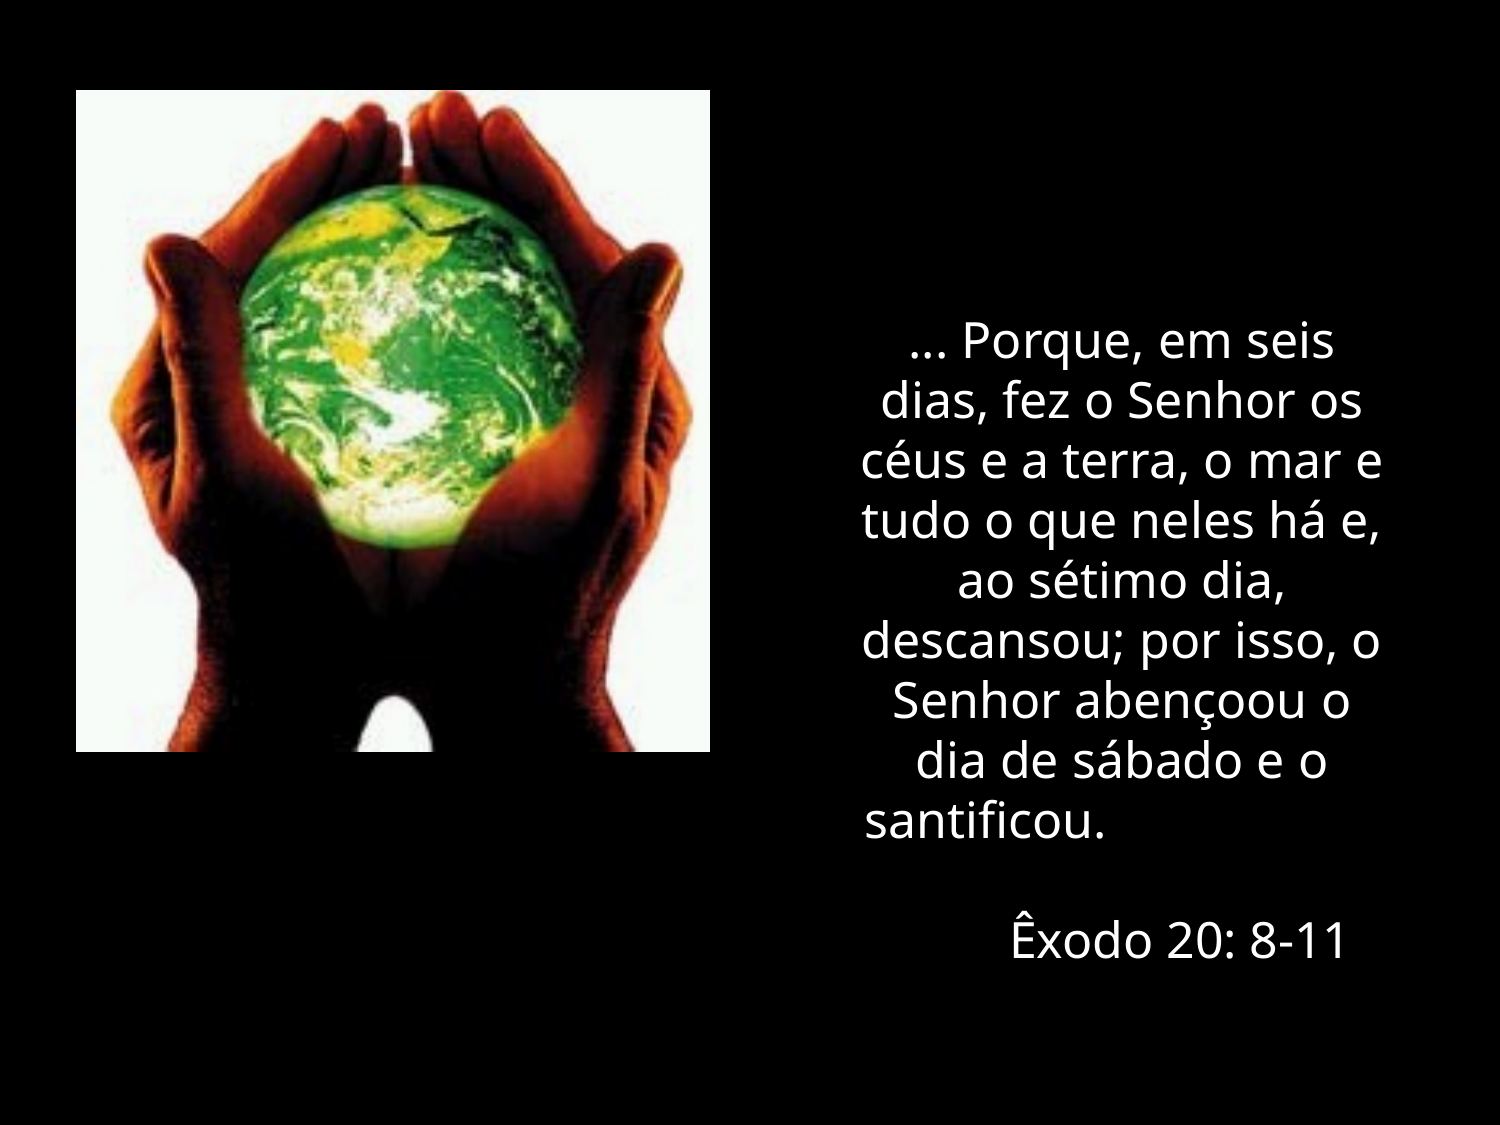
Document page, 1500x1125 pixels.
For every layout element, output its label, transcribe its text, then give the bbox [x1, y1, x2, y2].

text_box ... Porque, em seis dias, fez o Senhor os céus e a terra, o mar e tudo o que neles há e, ao sétimo dia, descansou; por isso, o Senhor abençoou o dia de sábado e o santificou. Êxodo 20: 8-11 [844, 301, 1400, 976]
picture [76, 90, 710, 752]
